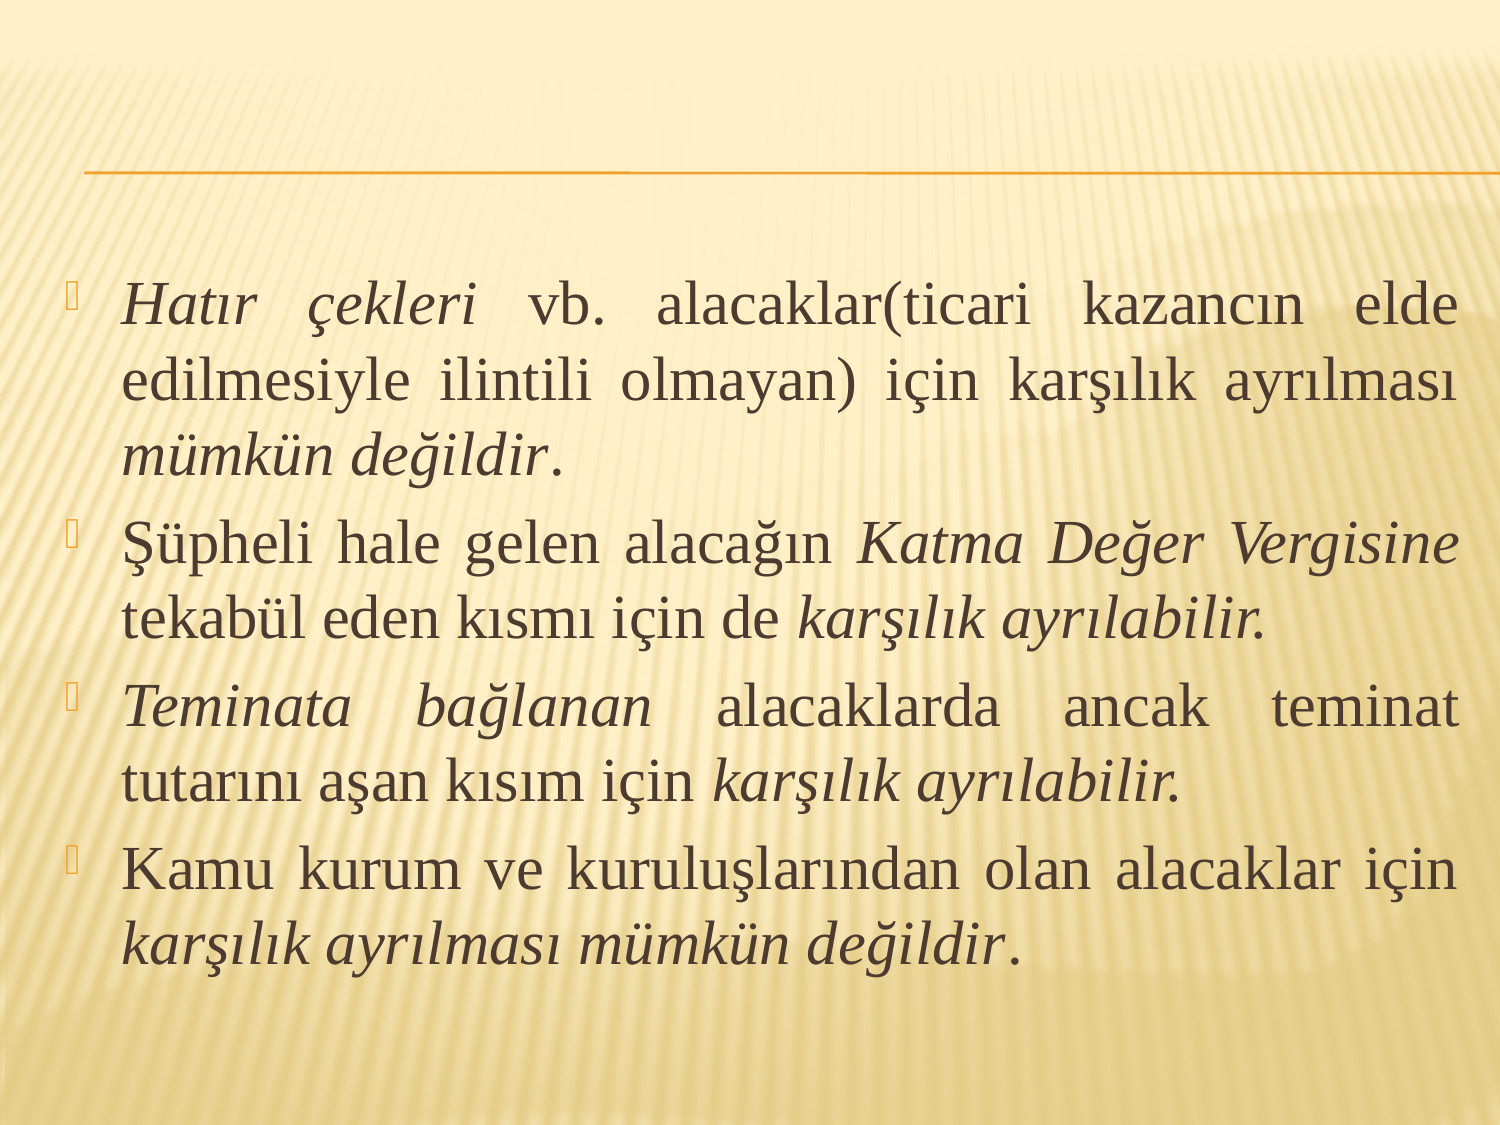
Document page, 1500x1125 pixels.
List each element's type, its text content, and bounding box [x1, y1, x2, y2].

list Hatır çekleri vb. alacaklar(ticari kazancın elde edilmesiyle ilintili olmayan) için karşılık ayrılması mümkün değildir. Şüpheli hale gelen alacağın Katma Değer Vergisine tekabül eden kısmı için de karşılık ayrılabilir. Teminata bağlanan alacaklarda ancak teminat tutarını aşan kısım için karşılık ayrılabilir. Kamu kurum ve kuruluşlarından olan alacaklar için karşılık ayrılması mümkün değildir. [50, 254, 1475, 998]
